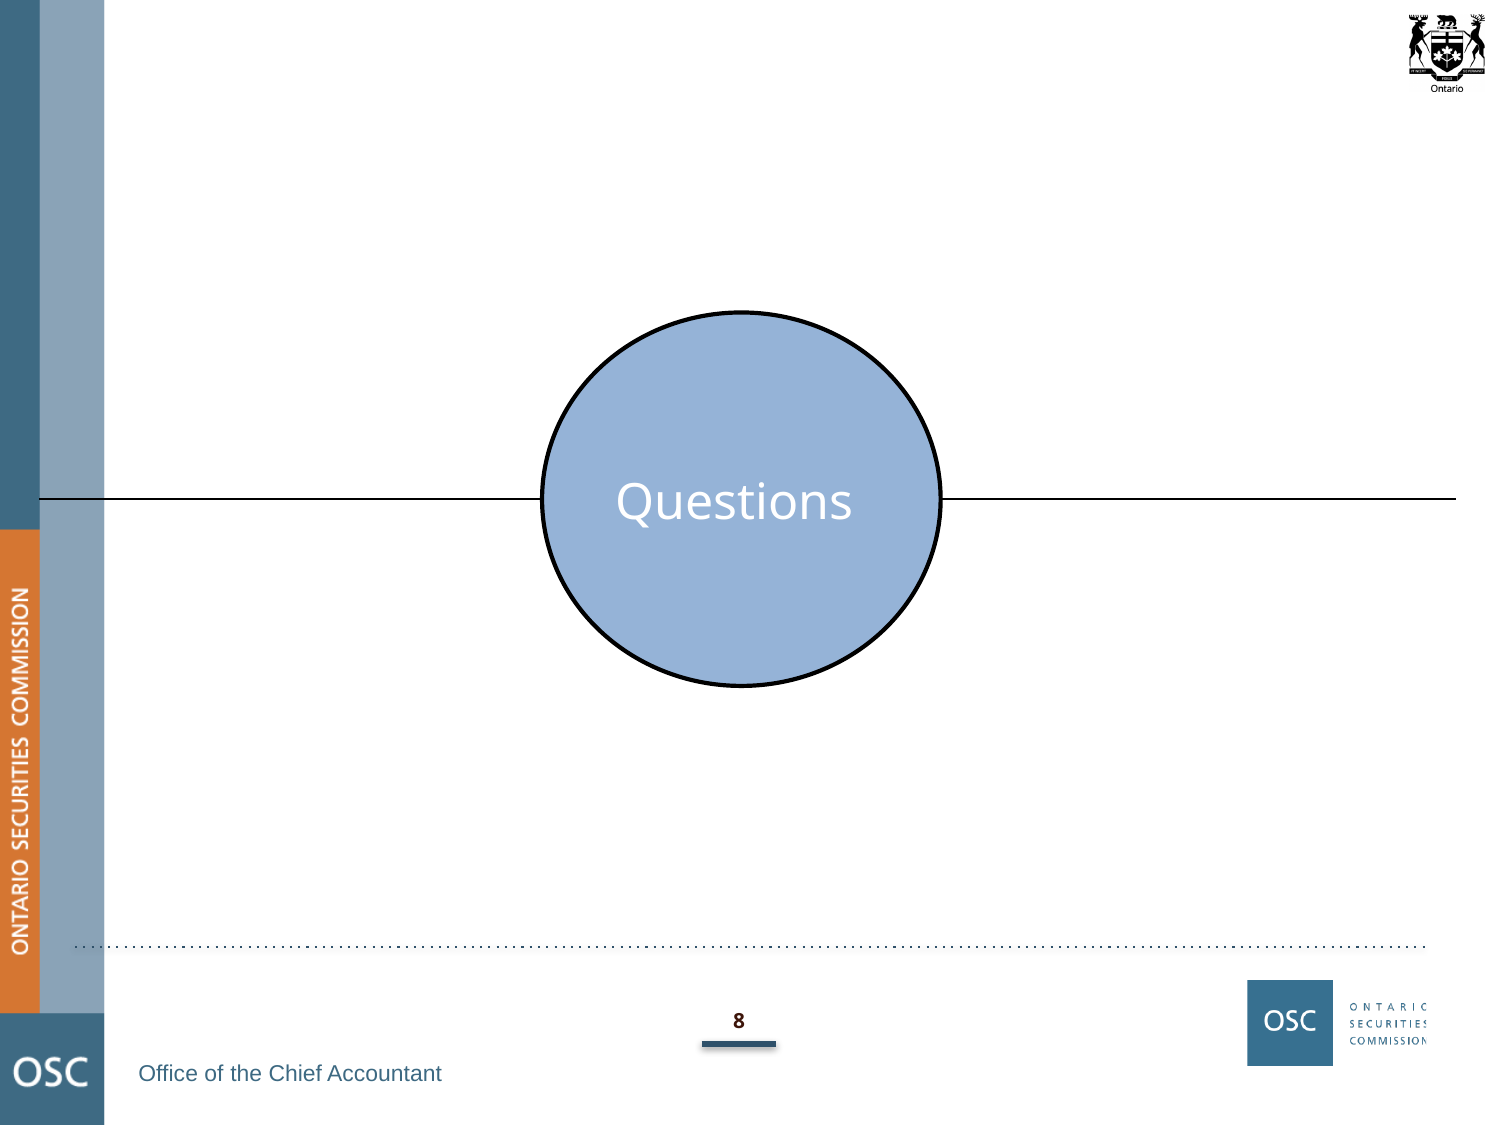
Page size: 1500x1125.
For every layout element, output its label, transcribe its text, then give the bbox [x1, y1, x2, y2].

text_box Questions [540, 507, 943, 689]
slide_number 8 [701, 998, 777, 1047]
picture [0, 0, 1500, 1125]
text_box Questions [539, 310, 943, 498]
